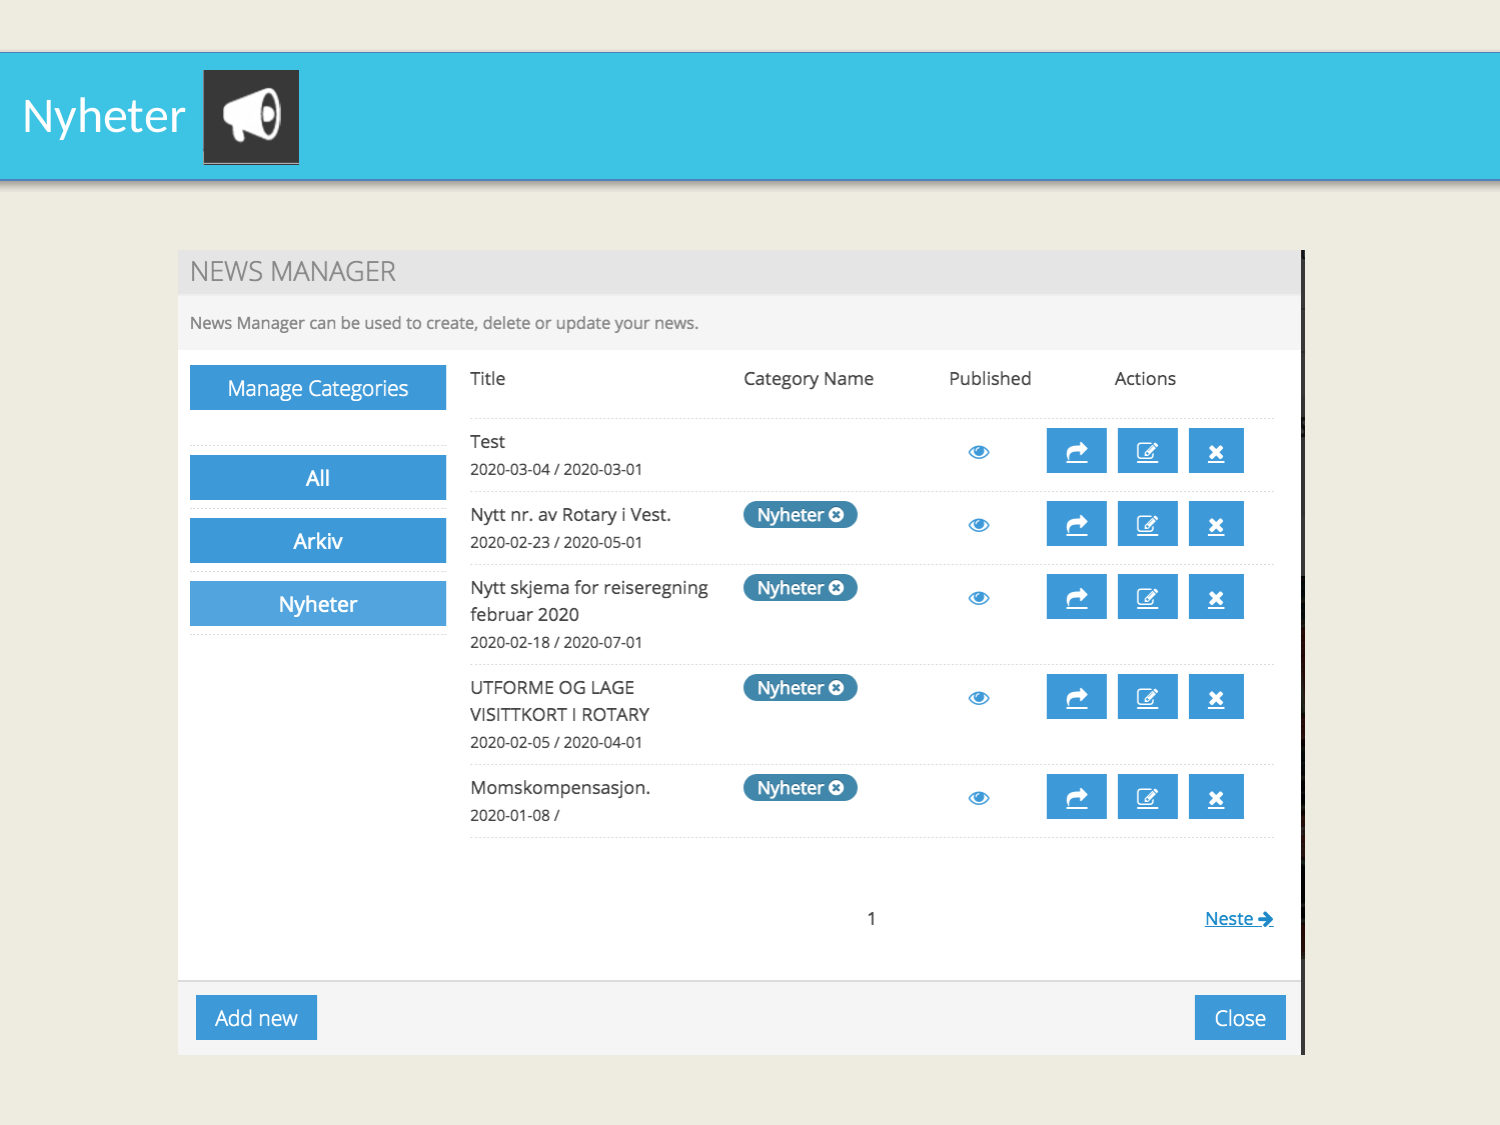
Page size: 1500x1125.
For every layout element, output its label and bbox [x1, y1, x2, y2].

picture [203, 70, 299, 165]
text_box [0, 52, 1500, 181]
picture [178, 250, 1305, 1056]
